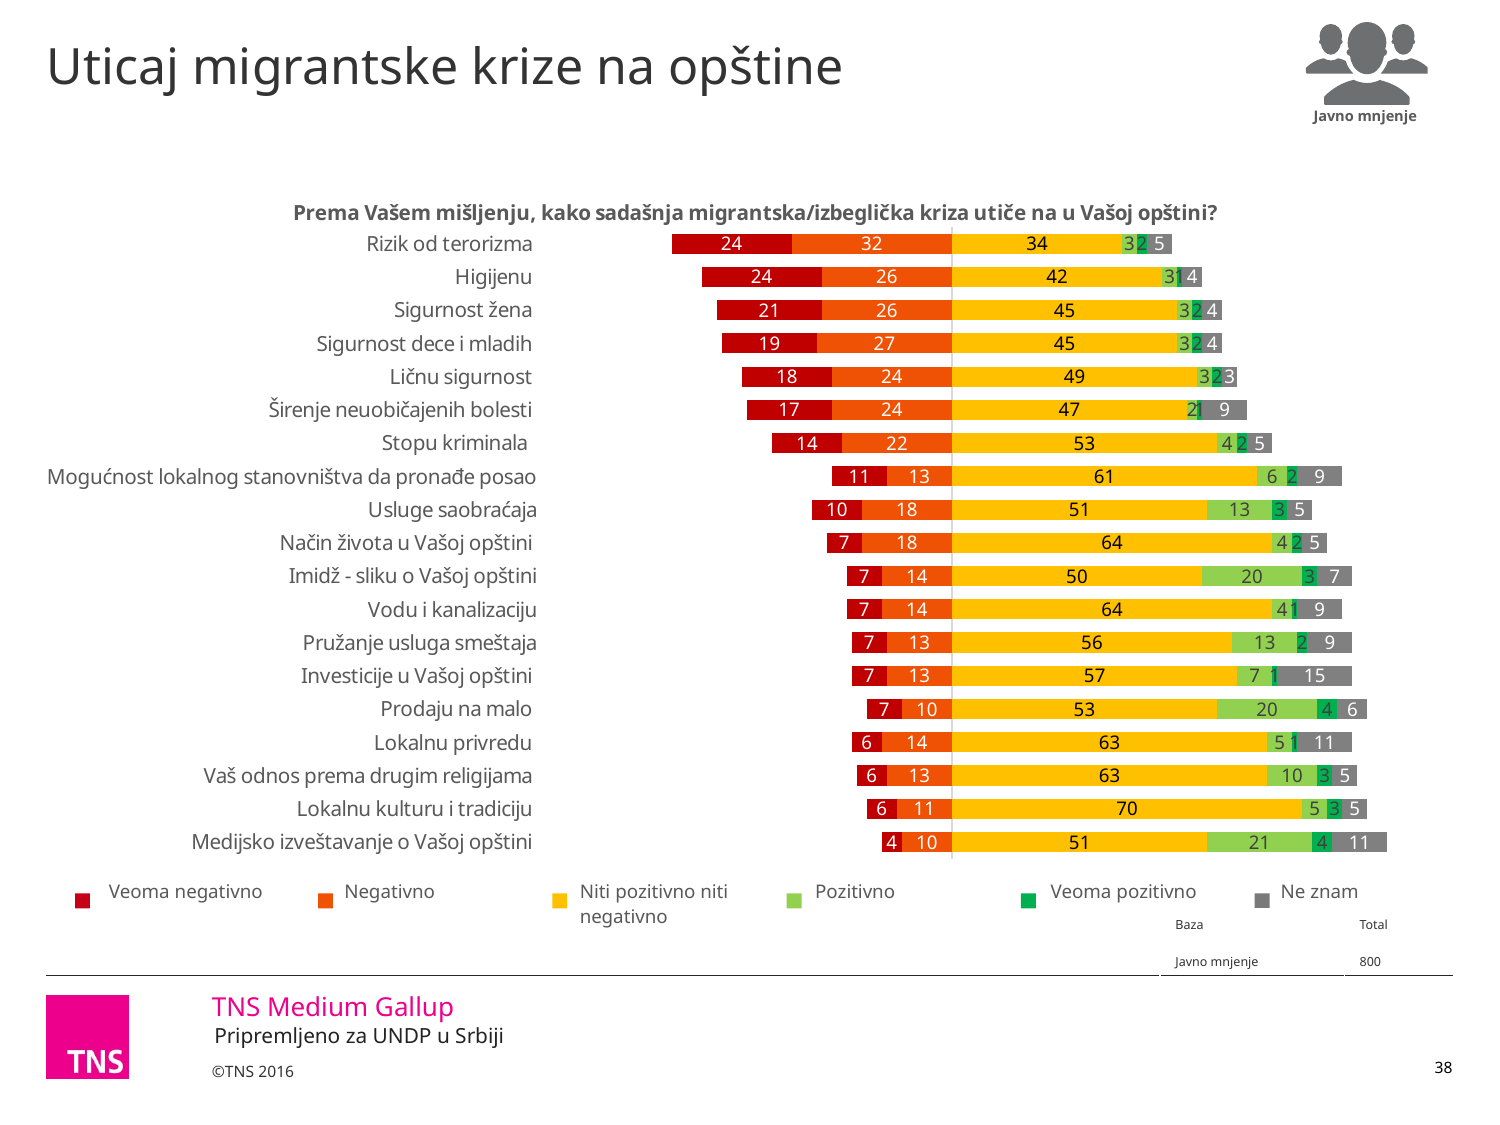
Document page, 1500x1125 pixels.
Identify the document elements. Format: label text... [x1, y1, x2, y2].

table_cell Javno mnjenje [1161, 943, 1344, 981]
slide_number 38 [1369, 1037, 1453, 1079]
title Uticaj migrantske krize na opštine [46, 0, 1453, 168]
table_cell 800 [1345, 943, 1487, 981]
picture [46, 995, 129, 1079]
chart [46, 168, 1453, 927]
table_header Total [1345, 909, 1487, 938]
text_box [1289, 21, 1442, 133]
